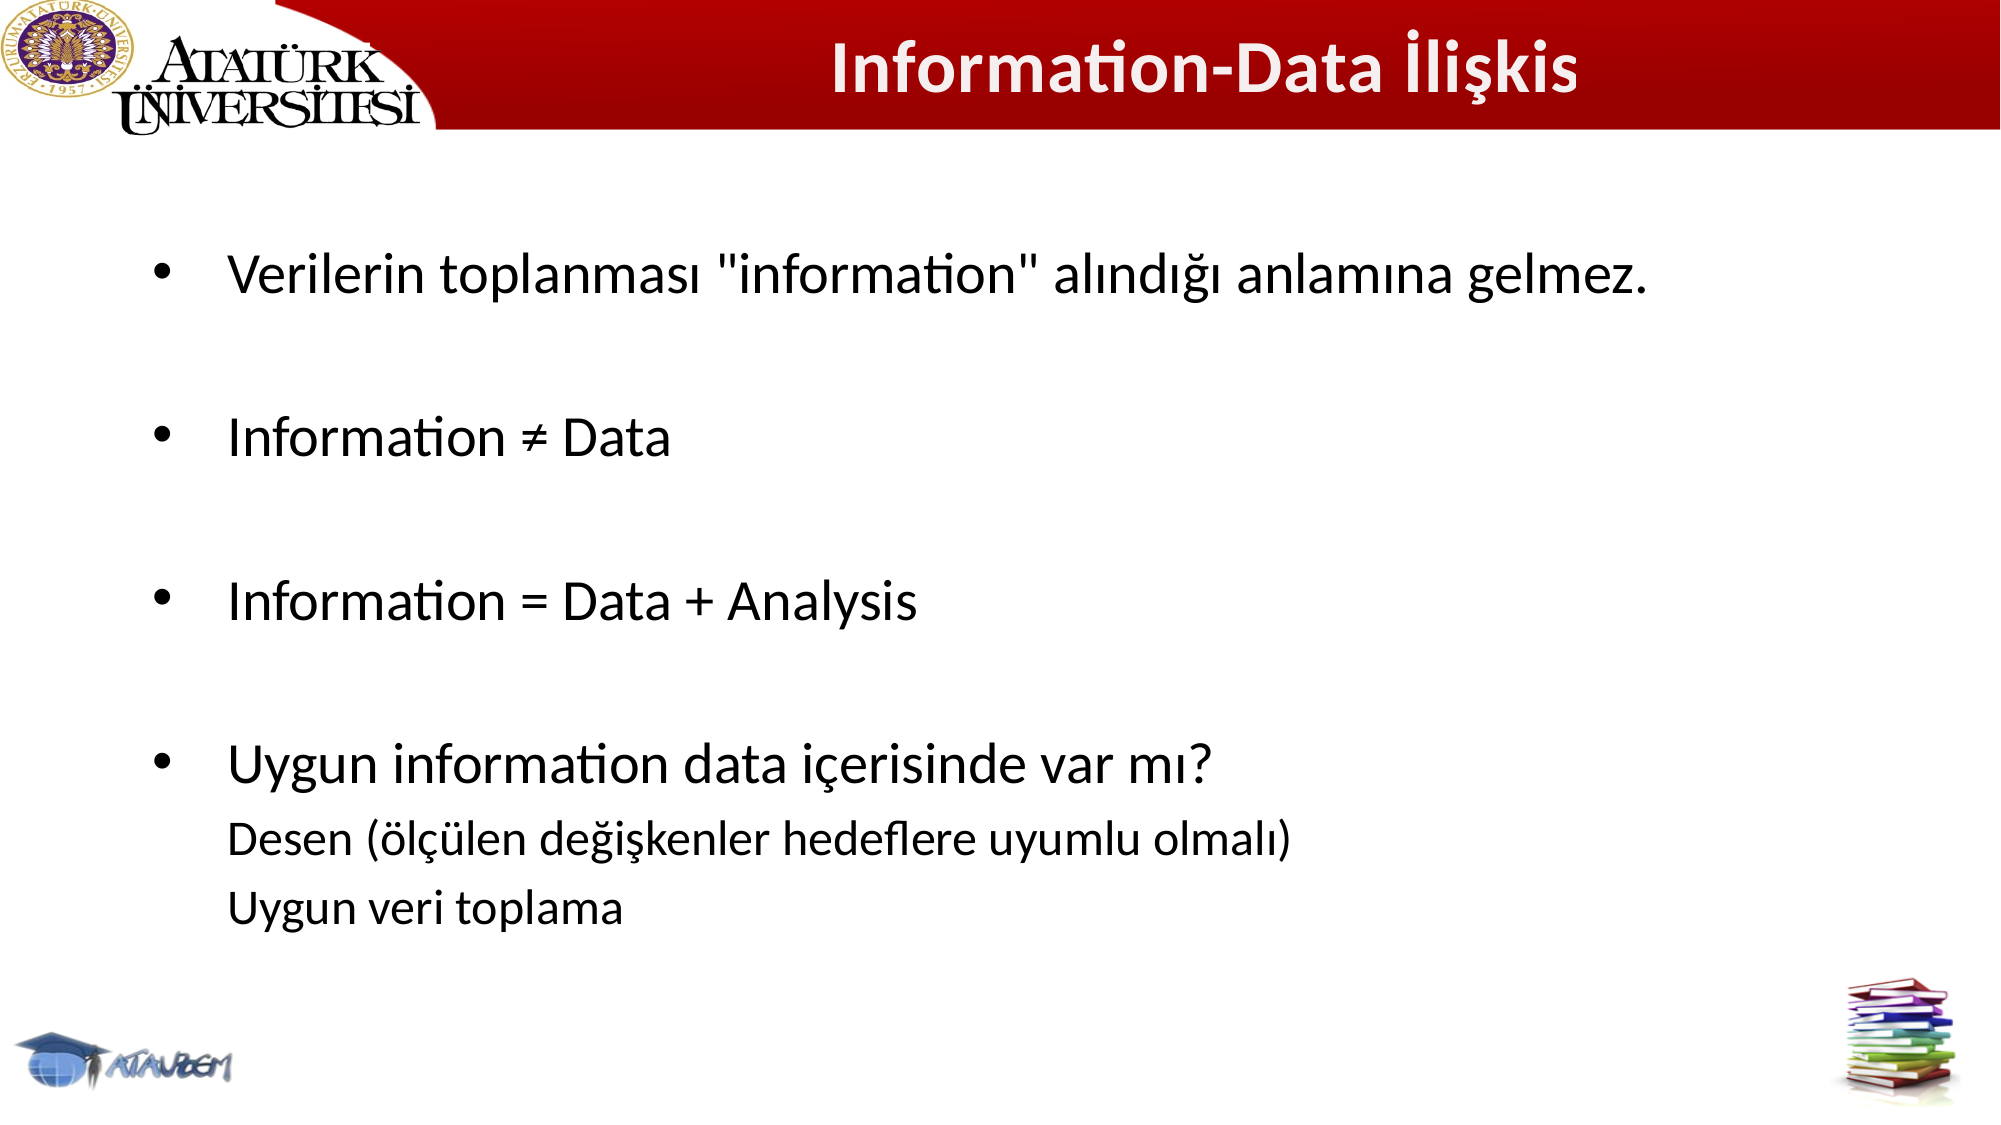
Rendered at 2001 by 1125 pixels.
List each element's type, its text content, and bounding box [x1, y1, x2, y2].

title Information-Data İlişkisi [432, 0, 2000, 126]
picture [0, 0, 2001, 1125]
list Verilerin toplanması "information" alındığı anlamına gelmez. Information ≠ Data Information = Data + Analysis Uygun information data içerisinde var mı? Desen (ölçülen değişkenler hedeflere uyumlu olmalı) Uygun veri toplama [137, 227, 1863, 1071]
